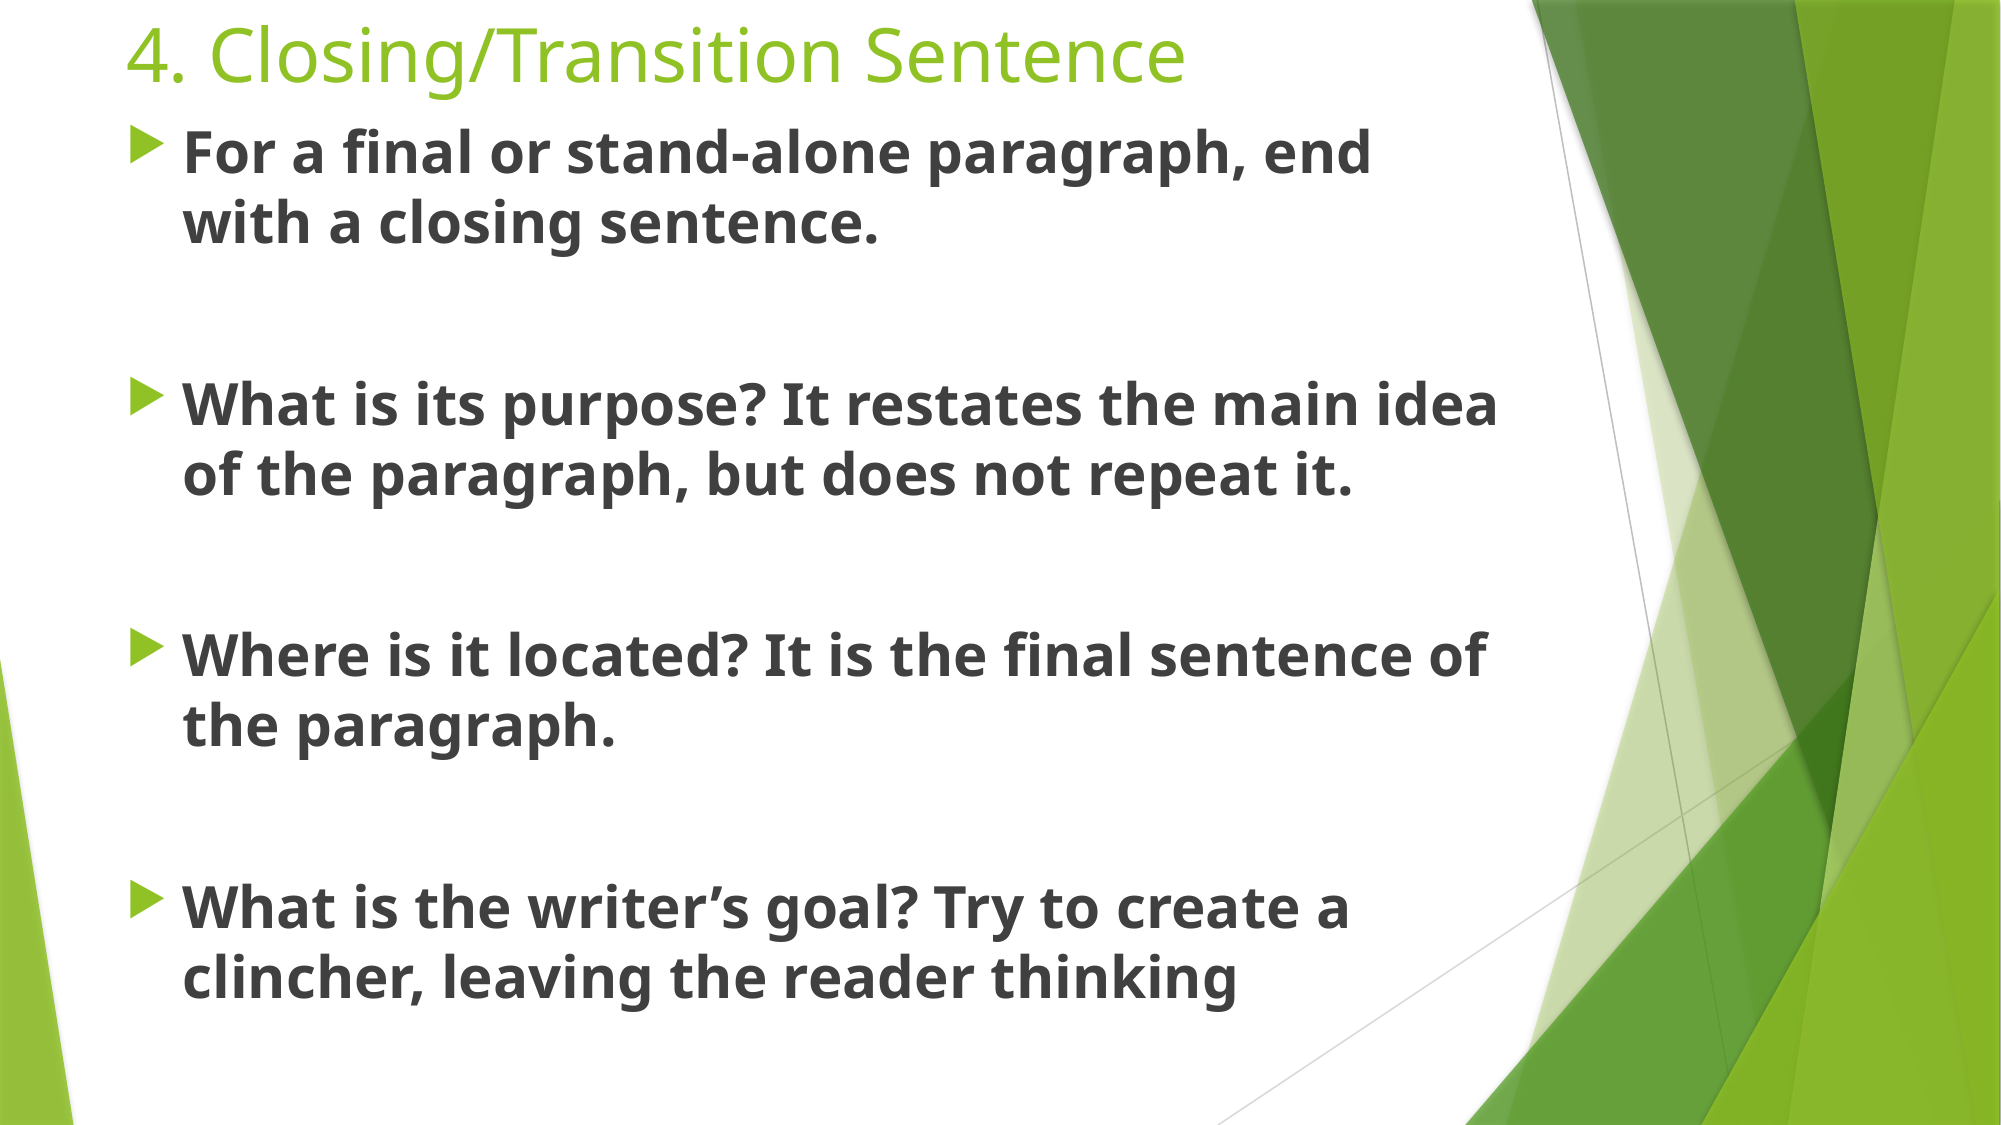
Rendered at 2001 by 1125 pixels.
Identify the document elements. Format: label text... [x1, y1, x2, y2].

title 4. Closing/Transition Sentence [111, 0, 1522, 107]
list For a final or stand-alone paragraph, end with a closing sentence. What is its purpose? It restates the main idea of the paragraph, but does not repeat it. Where is it located? It is the final sentence of the paragraph. What is the writer’s goal? Try to create a clincher, leaving the reader thinking [111, 107, 1522, 1055]
